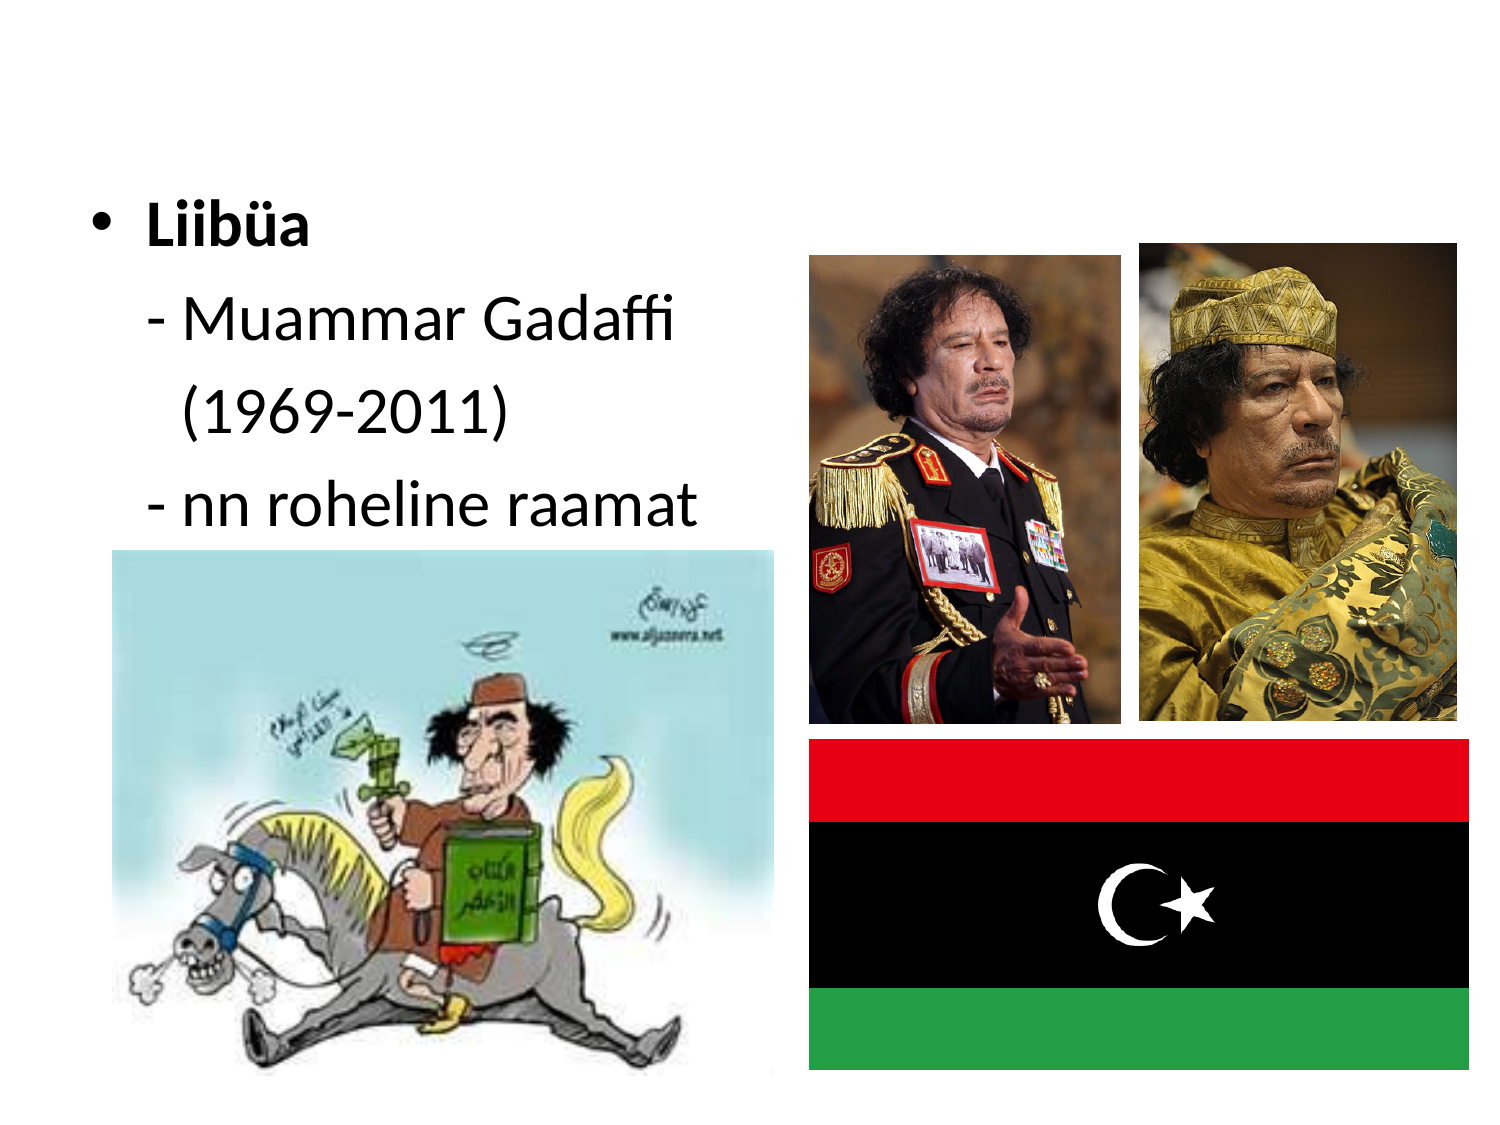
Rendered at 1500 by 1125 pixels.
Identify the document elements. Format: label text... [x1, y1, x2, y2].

picture [808, 739, 1469, 1070]
picture [111, 550, 774, 1076]
list Liibüa - Muammar Gadaffi (1969-2011) - nn roheline raamat [75, 172, 1425, 1005]
picture [1139, 243, 1458, 721]
picture [808, 255, 1121, 724]
